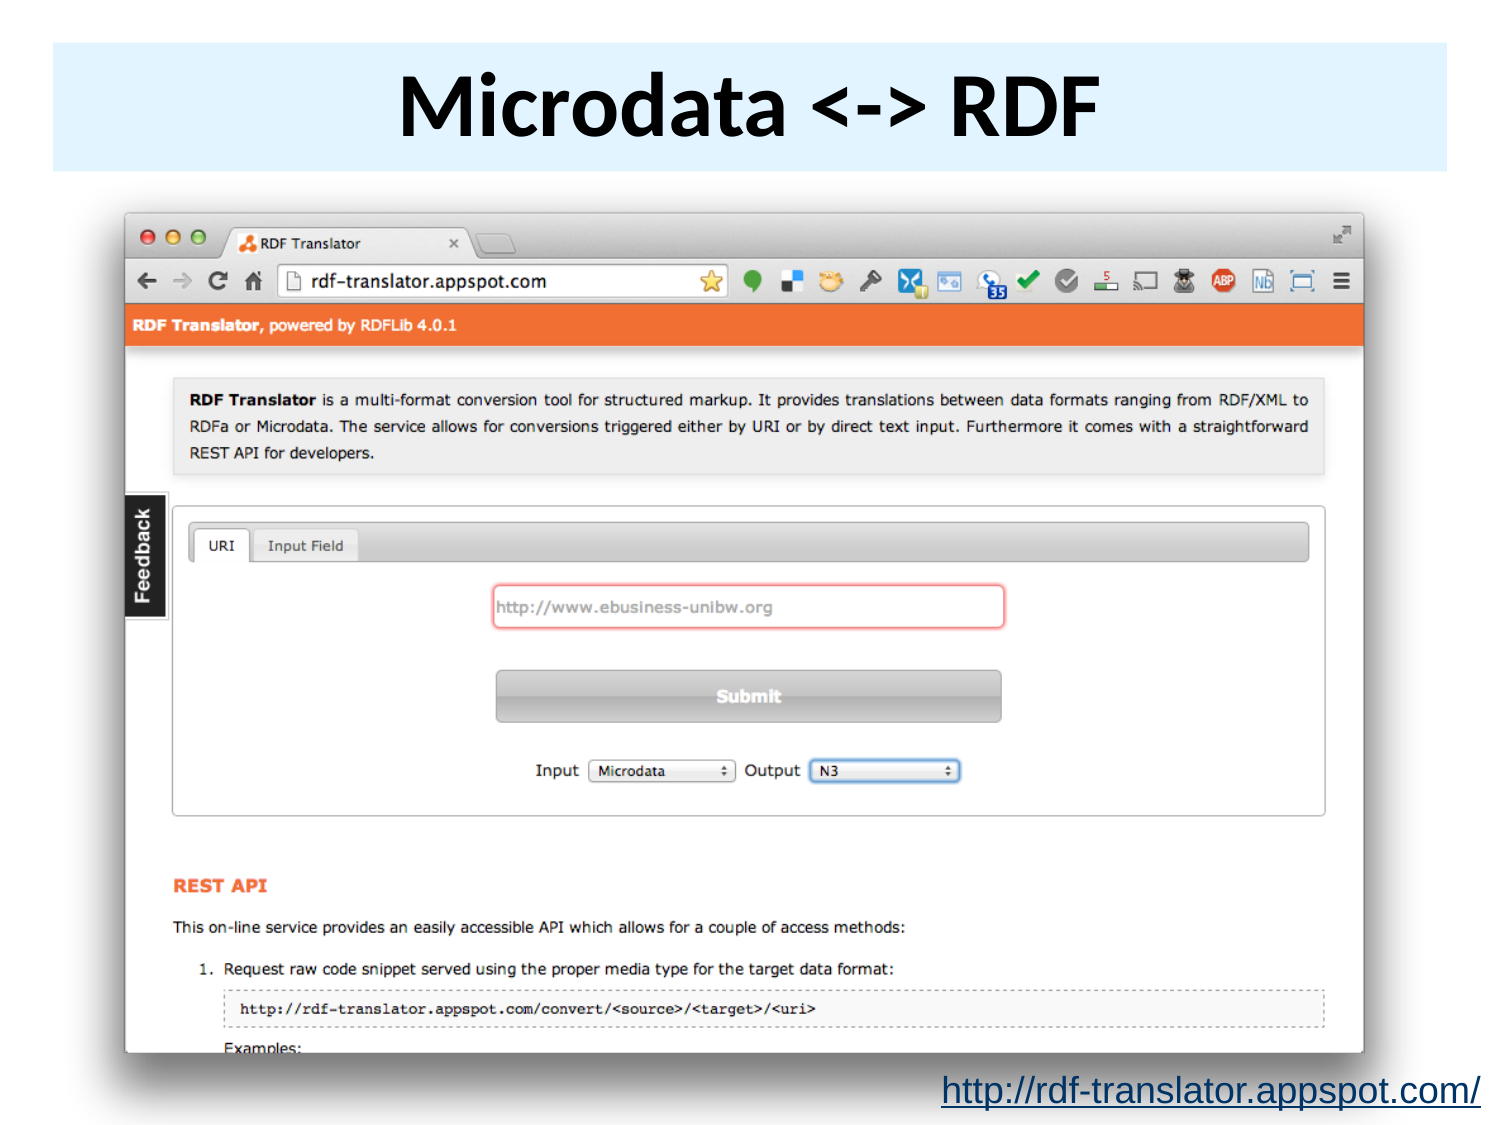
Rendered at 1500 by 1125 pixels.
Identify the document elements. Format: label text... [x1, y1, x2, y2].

text_box http://rdf-translator.appspot.com/ [1440, 1058, 1496, 1119]
title Microdata <-> RDF [53, 42, 1447, 172]
picture [52, 169, 1436, 1125]
